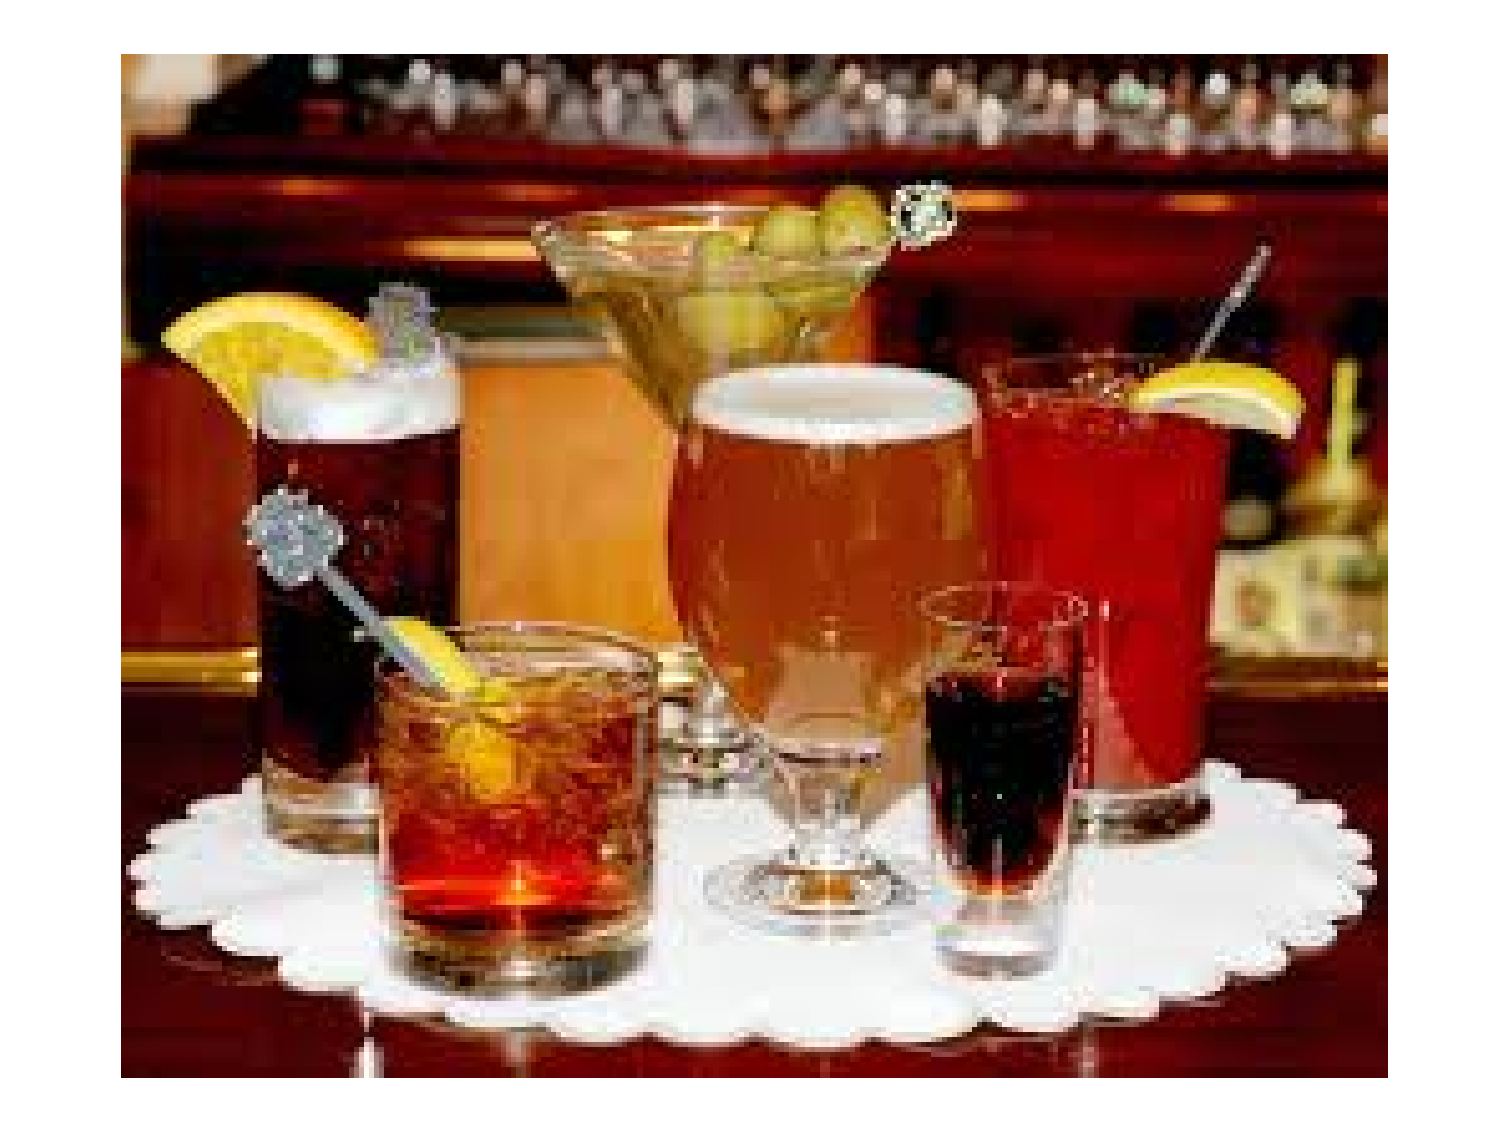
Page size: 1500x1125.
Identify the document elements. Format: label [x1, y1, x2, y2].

picture [121, 54, 1388, 1079]
